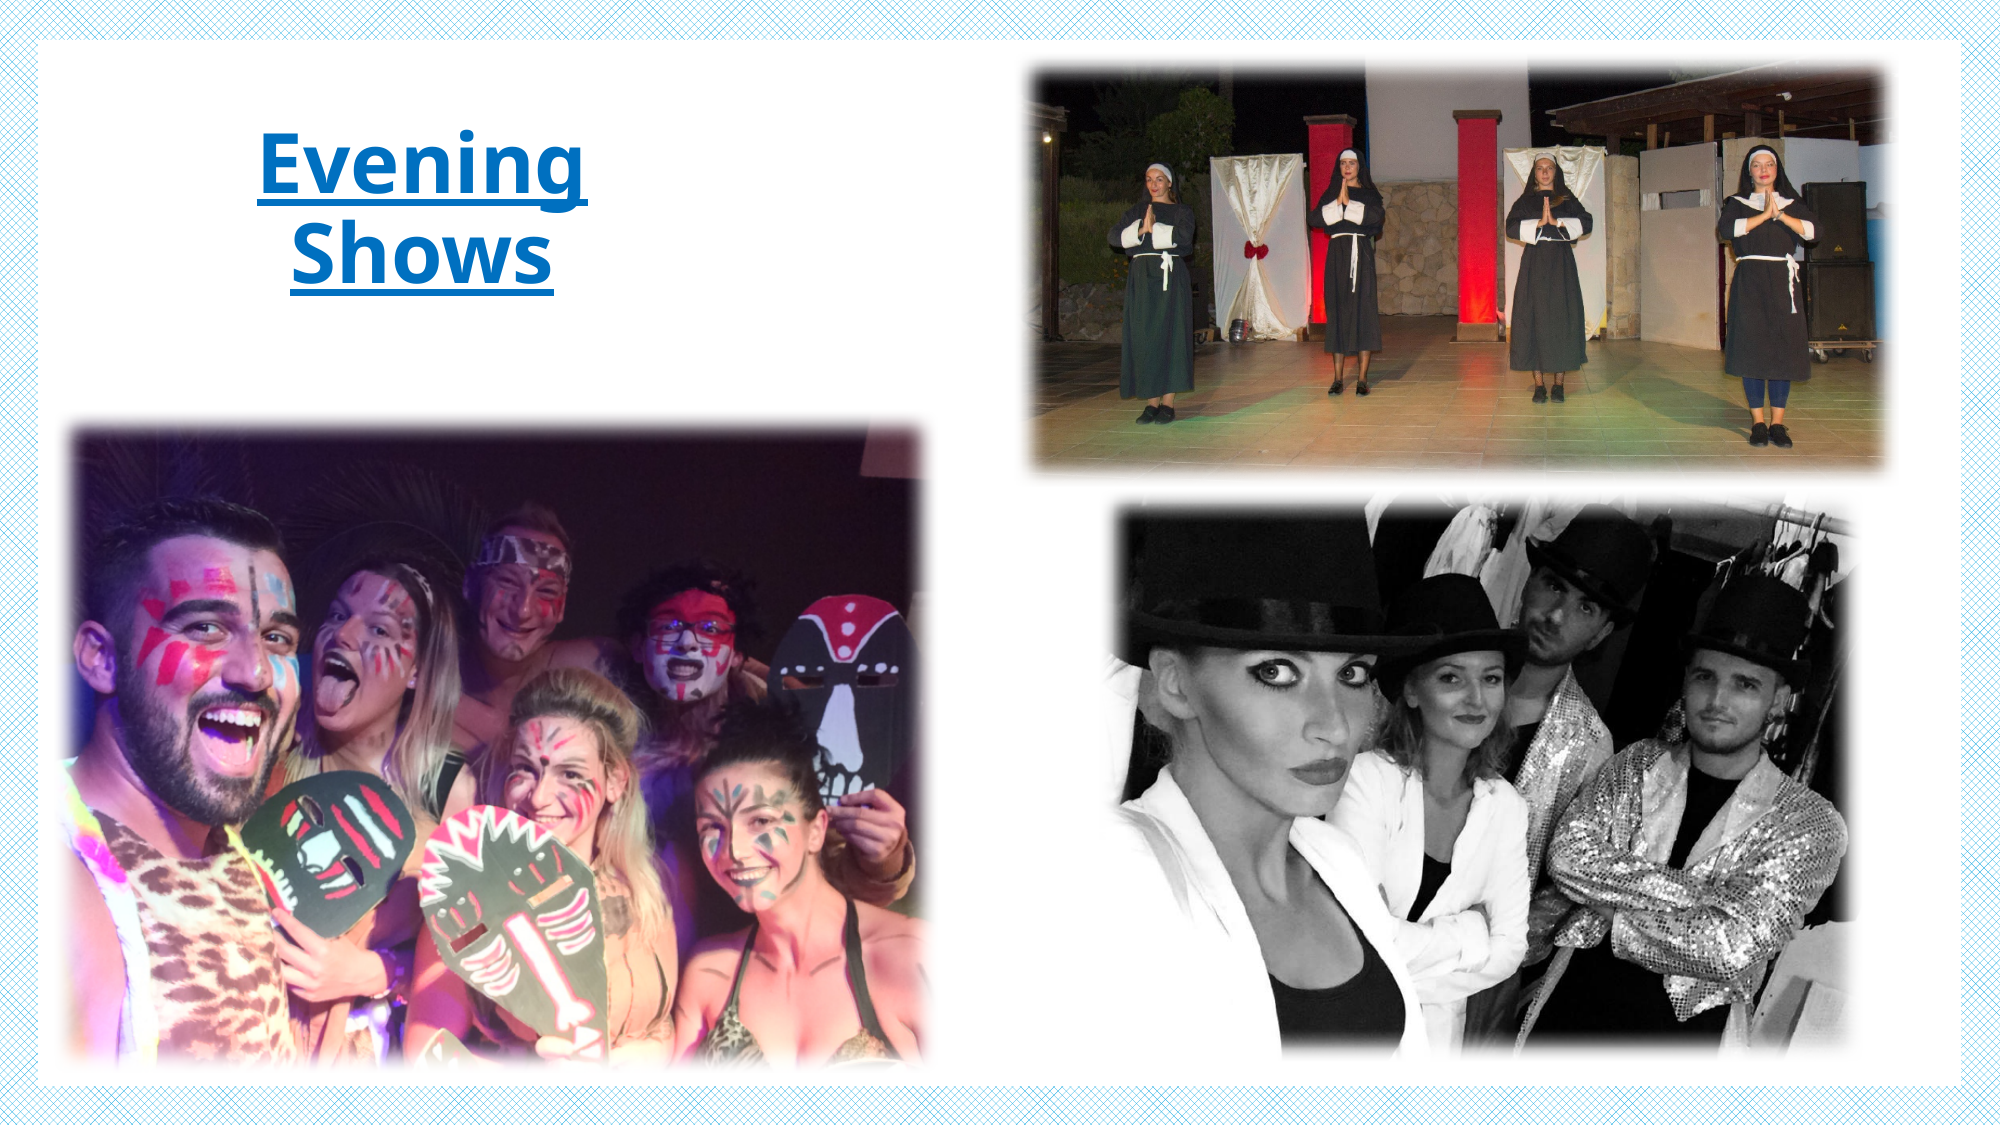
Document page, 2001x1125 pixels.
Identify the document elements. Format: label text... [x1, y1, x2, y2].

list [53, 409, 938, 1073]
picture [1098, 488, 1863, 1062]
title Evening Shows [101, 113, 743, 310]
picture [1014, 52, 1899, 487]
